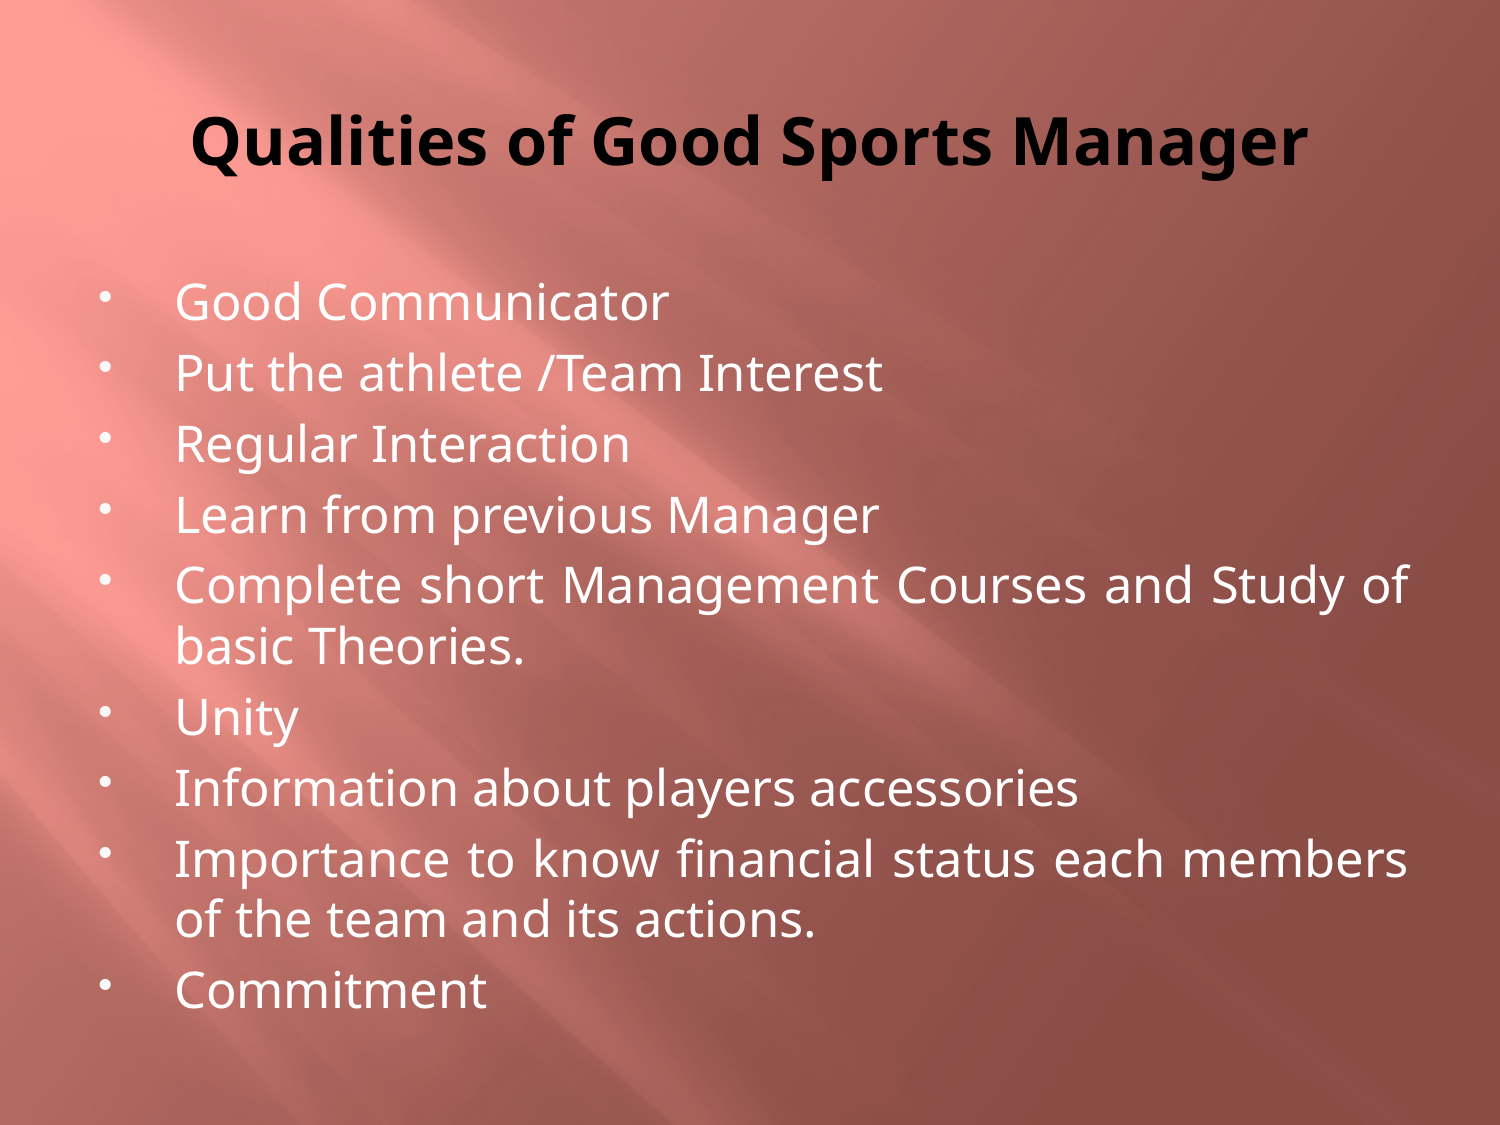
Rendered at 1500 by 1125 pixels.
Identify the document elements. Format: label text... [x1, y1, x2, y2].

title Qualities of Good Sports Manager [75, 45, 1425, 233]
list Good Communicator Put the athlete /Team Interest Regular Interaction Learn from previous Manager Complete short Management Courses and Study of basic Theories. Unity Information about players accessories Importance to know financial status each members of the team and its actions. Commitment [75, 262, 1425, 1035]
